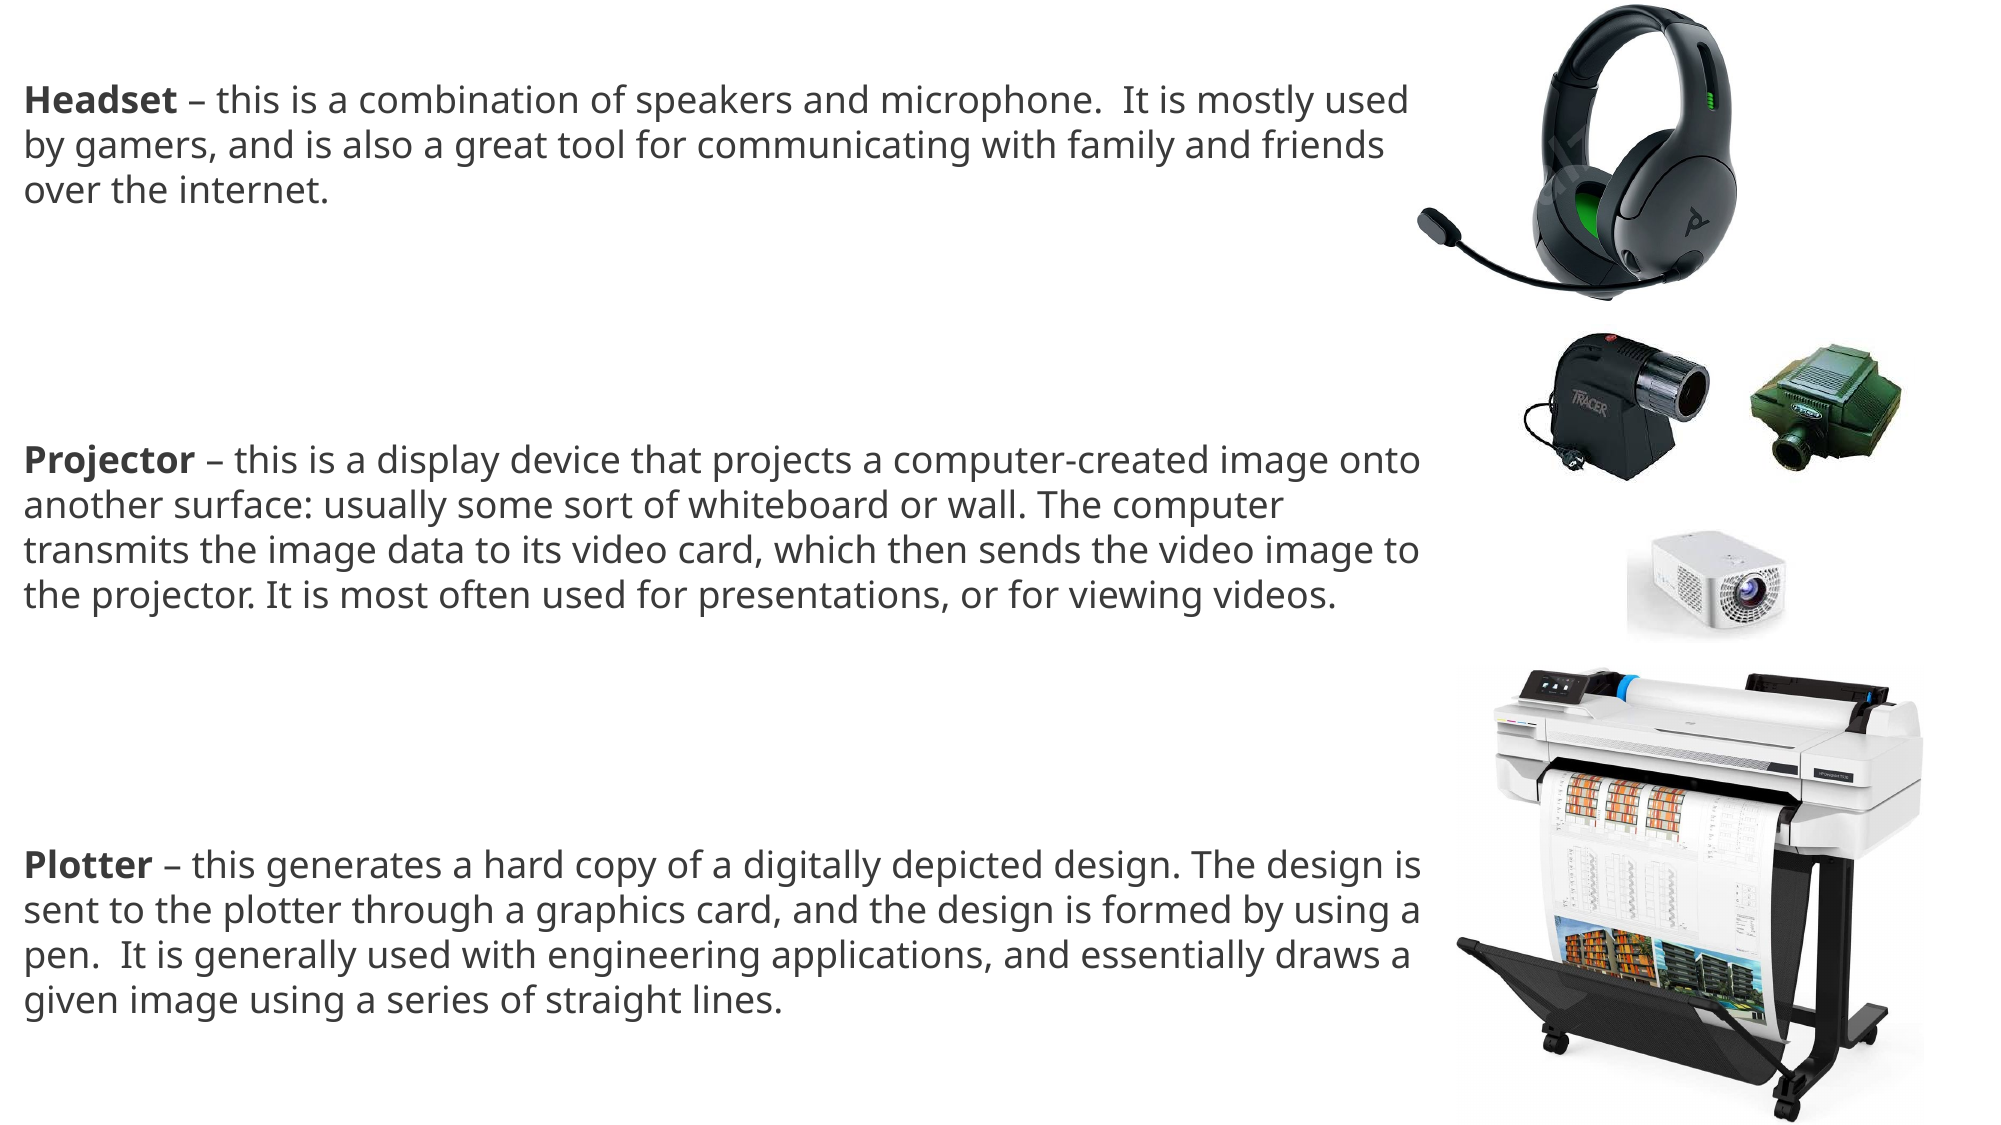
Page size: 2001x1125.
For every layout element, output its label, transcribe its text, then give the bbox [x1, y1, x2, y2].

text_box Headset – this is a combination of speakers and microphone. It is mostly used by gamers, and is also a great tool for communicating with family and friends over the internet. Projector – this is a display device that projects a computer-created image onto another surface: usually some sort of whiteboard or wall. The computer transmits the image data to its video card, which then sends the video image to the projector. It is most often used for presentations, or for viewing videos. Plotter – this generates a hard copy of a digitally depicted design. The design is sent to the plotter through a graphics card, and the design is formed by using a pen. It is generally used with engineering applications, and essentially draws a given image using a series of straight lines. [8, 68, 1457, 1028]
picture [1511, 324, 1915, 643]
picture [1417, 4, 1737, 301]
picture [1456, 665, 1924, 1125]
